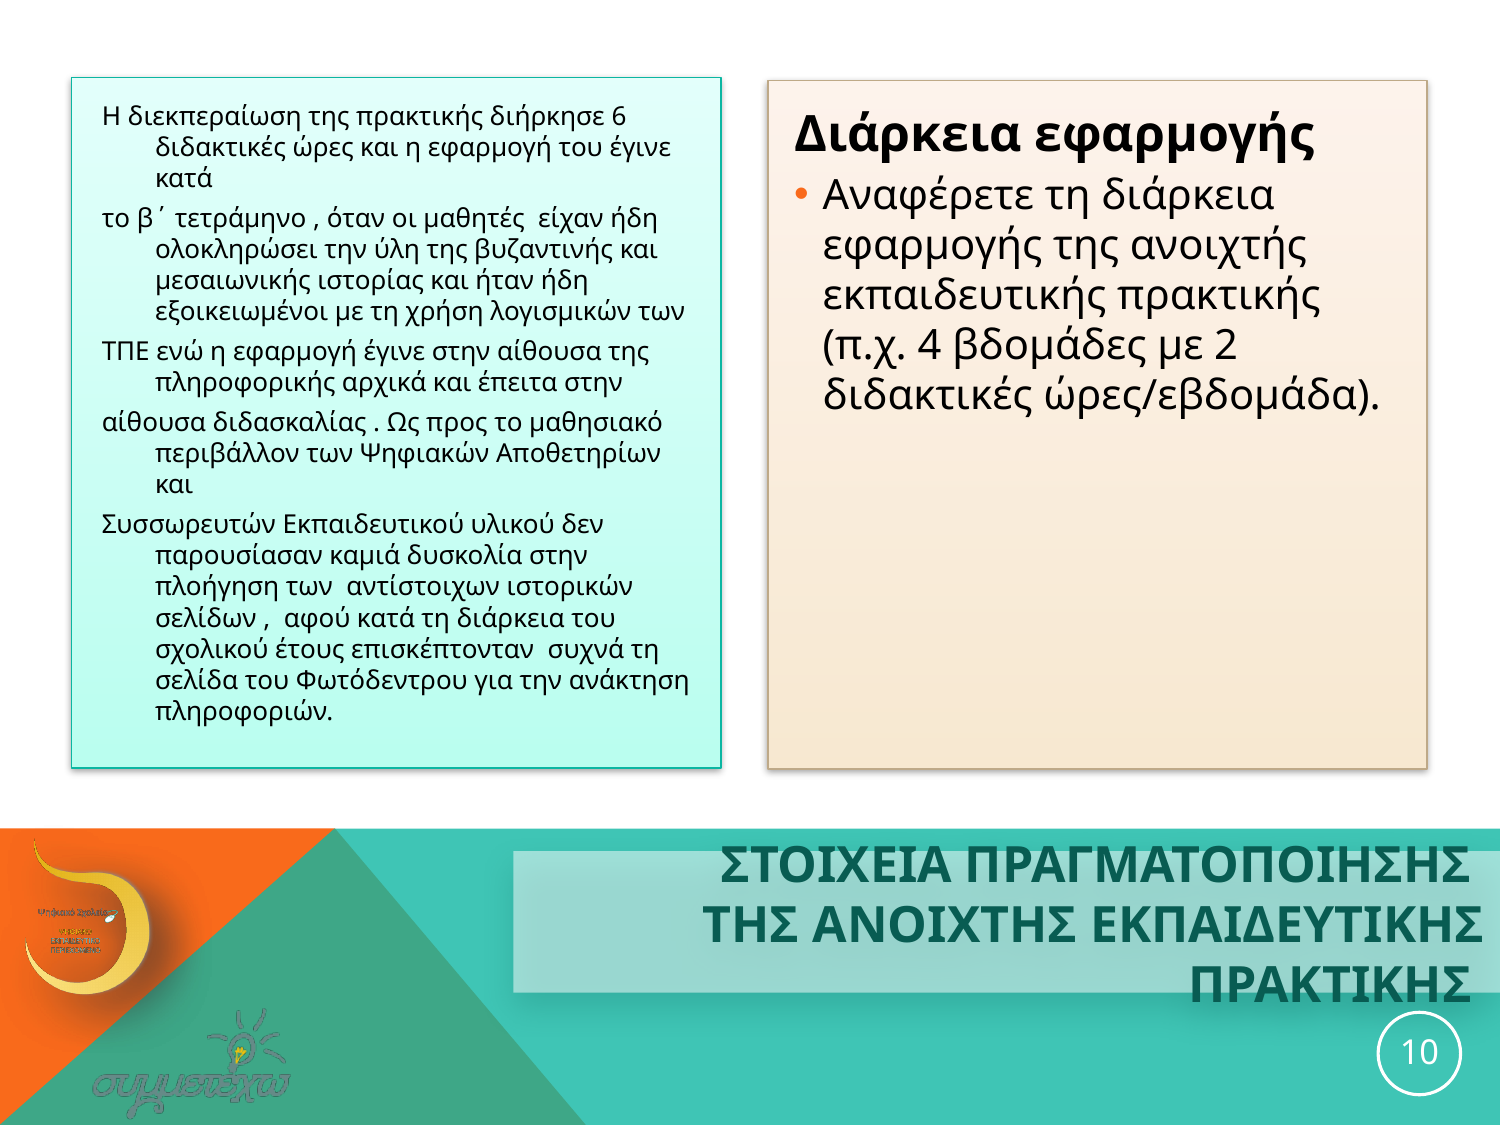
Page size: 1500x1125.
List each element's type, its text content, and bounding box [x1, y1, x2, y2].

title ΣΤΟΙΧΕΙΑ ΠΡΑΓΜΑΤΟΠΟΙΗΣΗΣ ΤΗΣ ανοιχτησ εκπαιδευτικησ ΠΡΑΚΤΙΚΗΣ [513, 851, 1500, 993]
list Η διεκπεραίωση της πρακτικής διήρκησε 6 διδακτικές ώρες και η εφαρμογή του έγινε κατά το β΄ τετράμηνο , όταν οι μαθητές είχαν ήδη ολοκληρώσει την ύλη της βυζαντινής και μεσαιωνικής ιστορίας και ήταν ήδη εξοικειωμένοι με τη χρήση λογισμικών των ΤΠΕ ενώ η εφαρμογή έγινε στην αίθουσα της πληροφορικής αρχικά και έπειτα στην αίθουσα διδασκαλίας . Ως προς το μαθησιακό περιβάλλον των Ψηφιακών Αποθετηρίων και Συσσωρευτών Εκπαιδευτικού υλικού δεν παρουσίασαν καμιά δυσκολία στην πλοήγηση των αντίστοιχων ιστορικών σελίδων , αφού κατά τη διάρκεια του σχολικού έτους επισκέπτονταν συχνά τη σελίδα του Φωτόδεντρου για την ανάκτηση πληροφοριών. [86, 91, 708, 757]
picture [79, 1007, 305, 1121]
list Διάρκεια εφαρμογής Αναφέρετε τη διάρκεια εφαρμογής της ανοιχτής εκπαιδευτικής πρακτικής (π.χ. 4 βδομάδες με 2 διδακτικές ώρες/εβδομάδα). [779, 94, 1414, 760]
picture [18, 831, 155, 1006]
slide_number 10 [1376, 1010, 1463, 1097]
